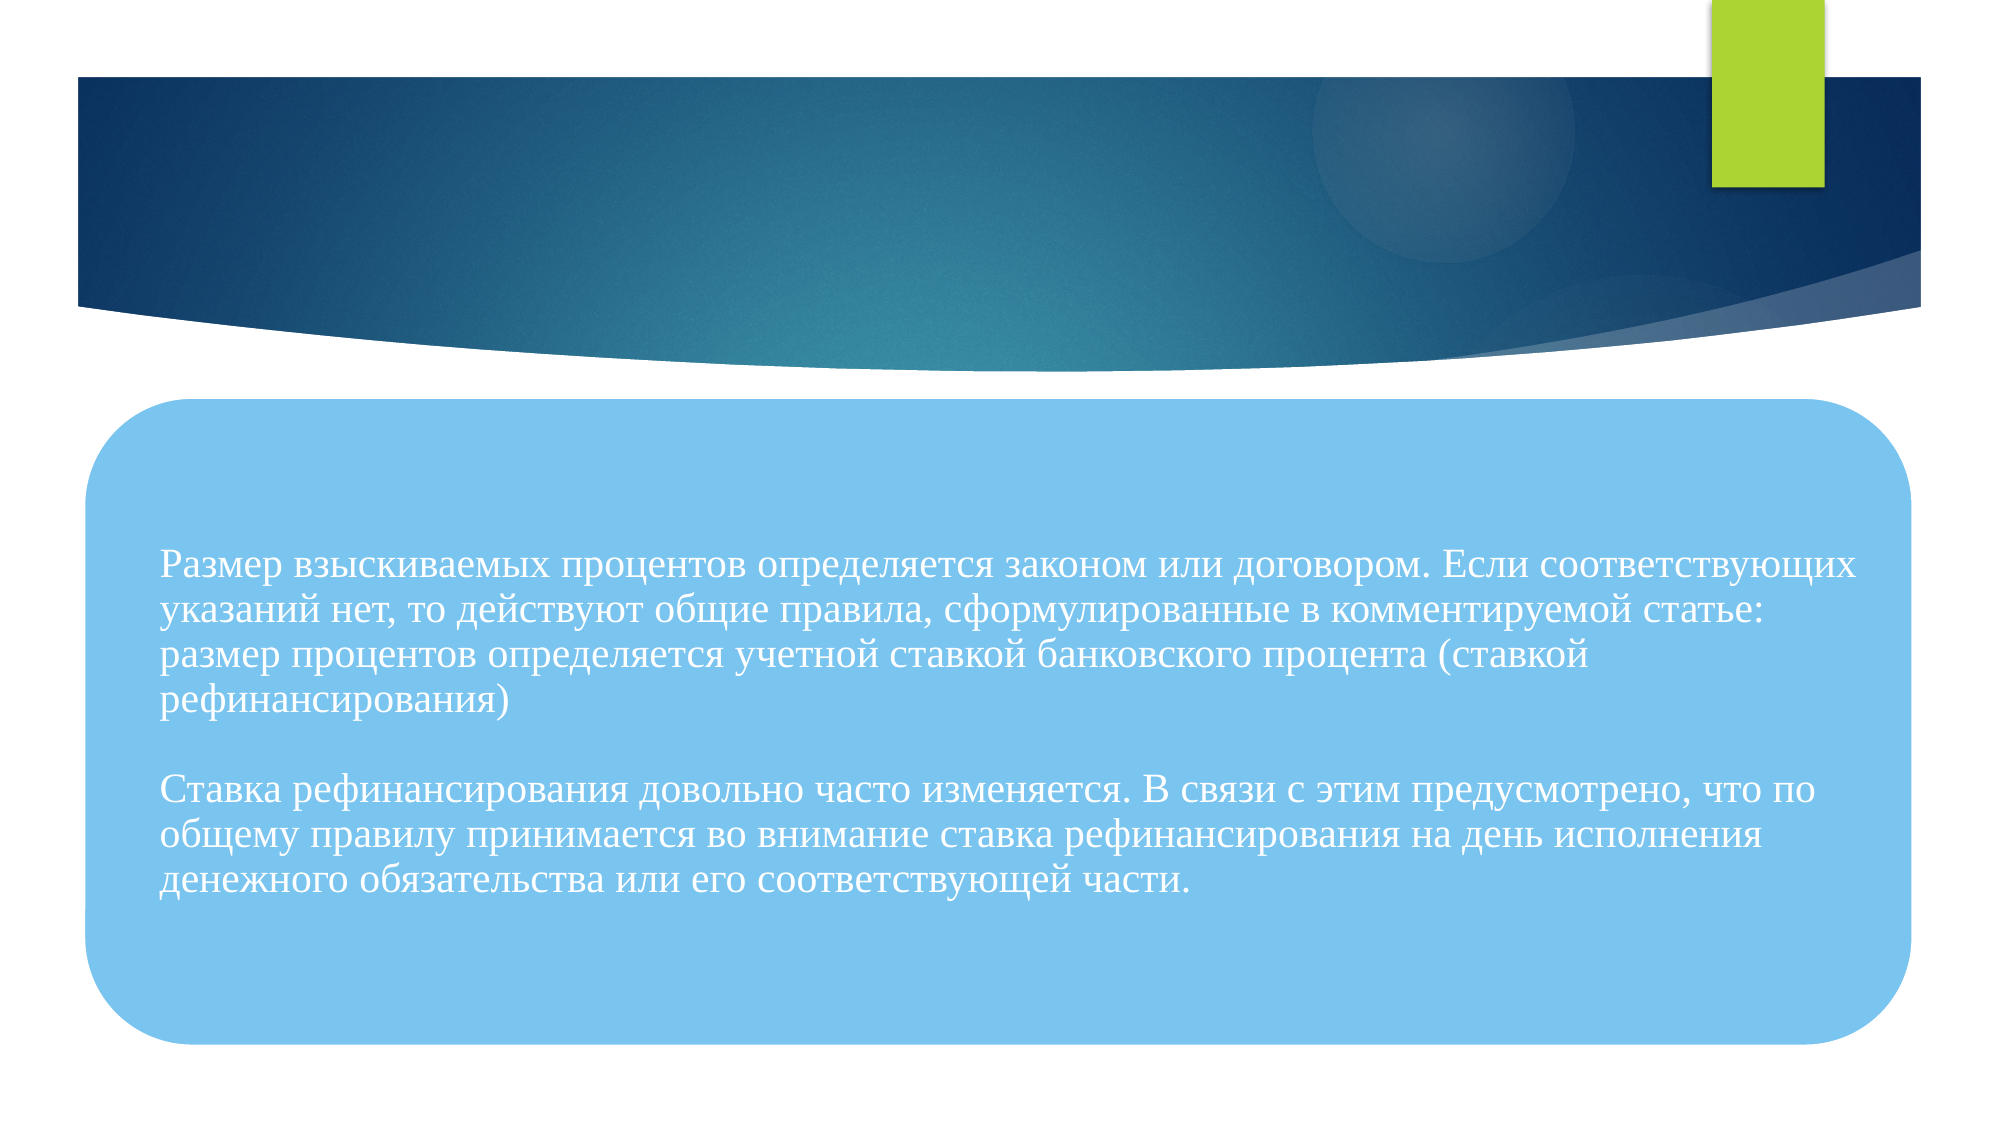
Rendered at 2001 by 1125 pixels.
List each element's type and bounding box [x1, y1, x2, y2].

list [83, 381, 1914, 1062]
